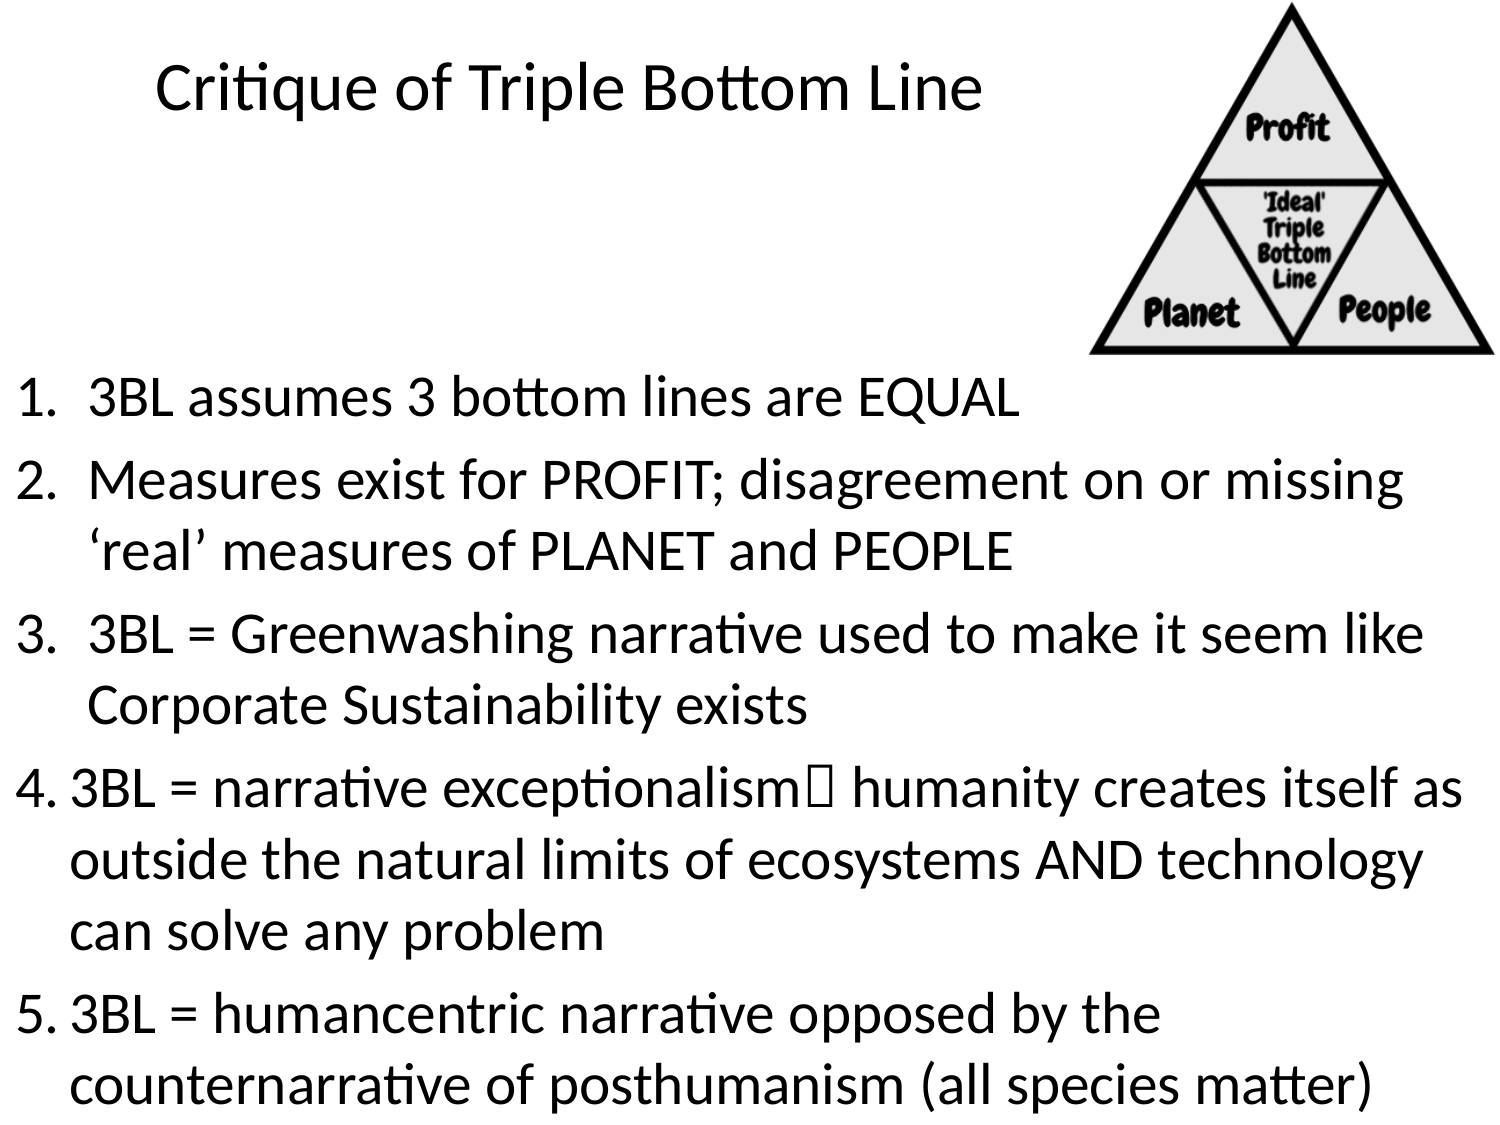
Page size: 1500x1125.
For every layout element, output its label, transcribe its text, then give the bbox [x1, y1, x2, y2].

picture [1078, 0, 1500, 369]
title Critique of Triple Bottom Line [125, 23, 1016, 142]
list 3BL assumes 3 bottom lines are EQUAL Measures exist for PROFIT; disagreement on or missing ‘real’ measures of PLANET and PEOPLE 3BL = Greenwashing narrative used to make it seem like Corporate Sustainability exists 3BL = narrative exceptionalism humanity creates itself as outside the natural limits of ecosystems AND technology can solve any problem 3BL = humancentric narrative opposed by the counternarrative of posthumanism (all species matter) [0, 349, 1500, 1125]
